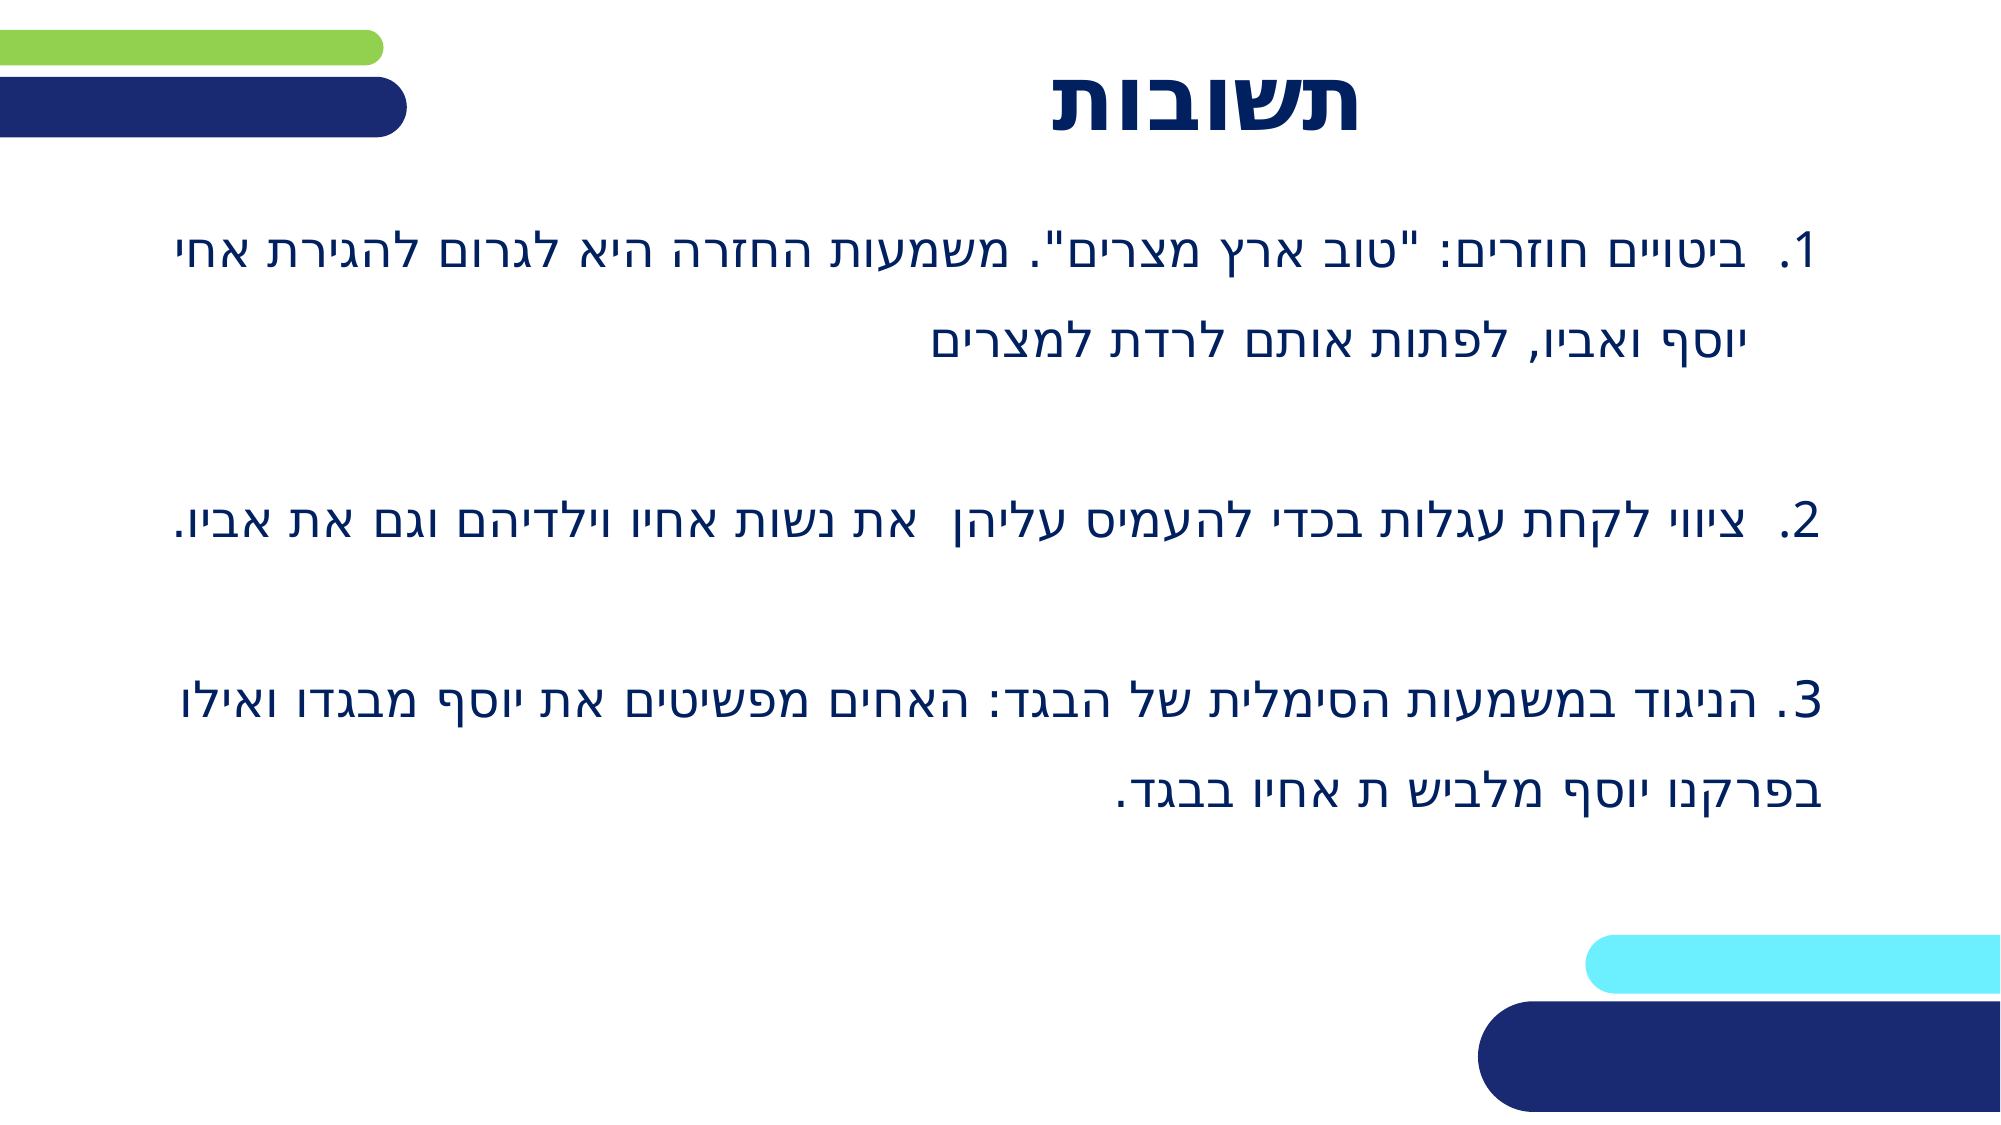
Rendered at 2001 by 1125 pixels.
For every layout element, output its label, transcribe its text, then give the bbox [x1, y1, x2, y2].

list ביטויים חוזרים: "טוב ארץ מצרים". משמעות החזרה היא לגרום להגירת אחי יוסף ואביו, לפתות אותם לרדת למצרים ציווי לקחת עגלות בכדי להעמיס עליהן את נשות אחיו וילדיהם וגם את אביו. 3. הניגוד במשמעות הסימלית של הבגד: האחים מפשיטים את יוסף מבגדו ואילו בפרקנו יוסף מלביש ת אחיו בבגד. [84, 179, 1852, 862]
title תשובות [418, 34, 2000, 154]
